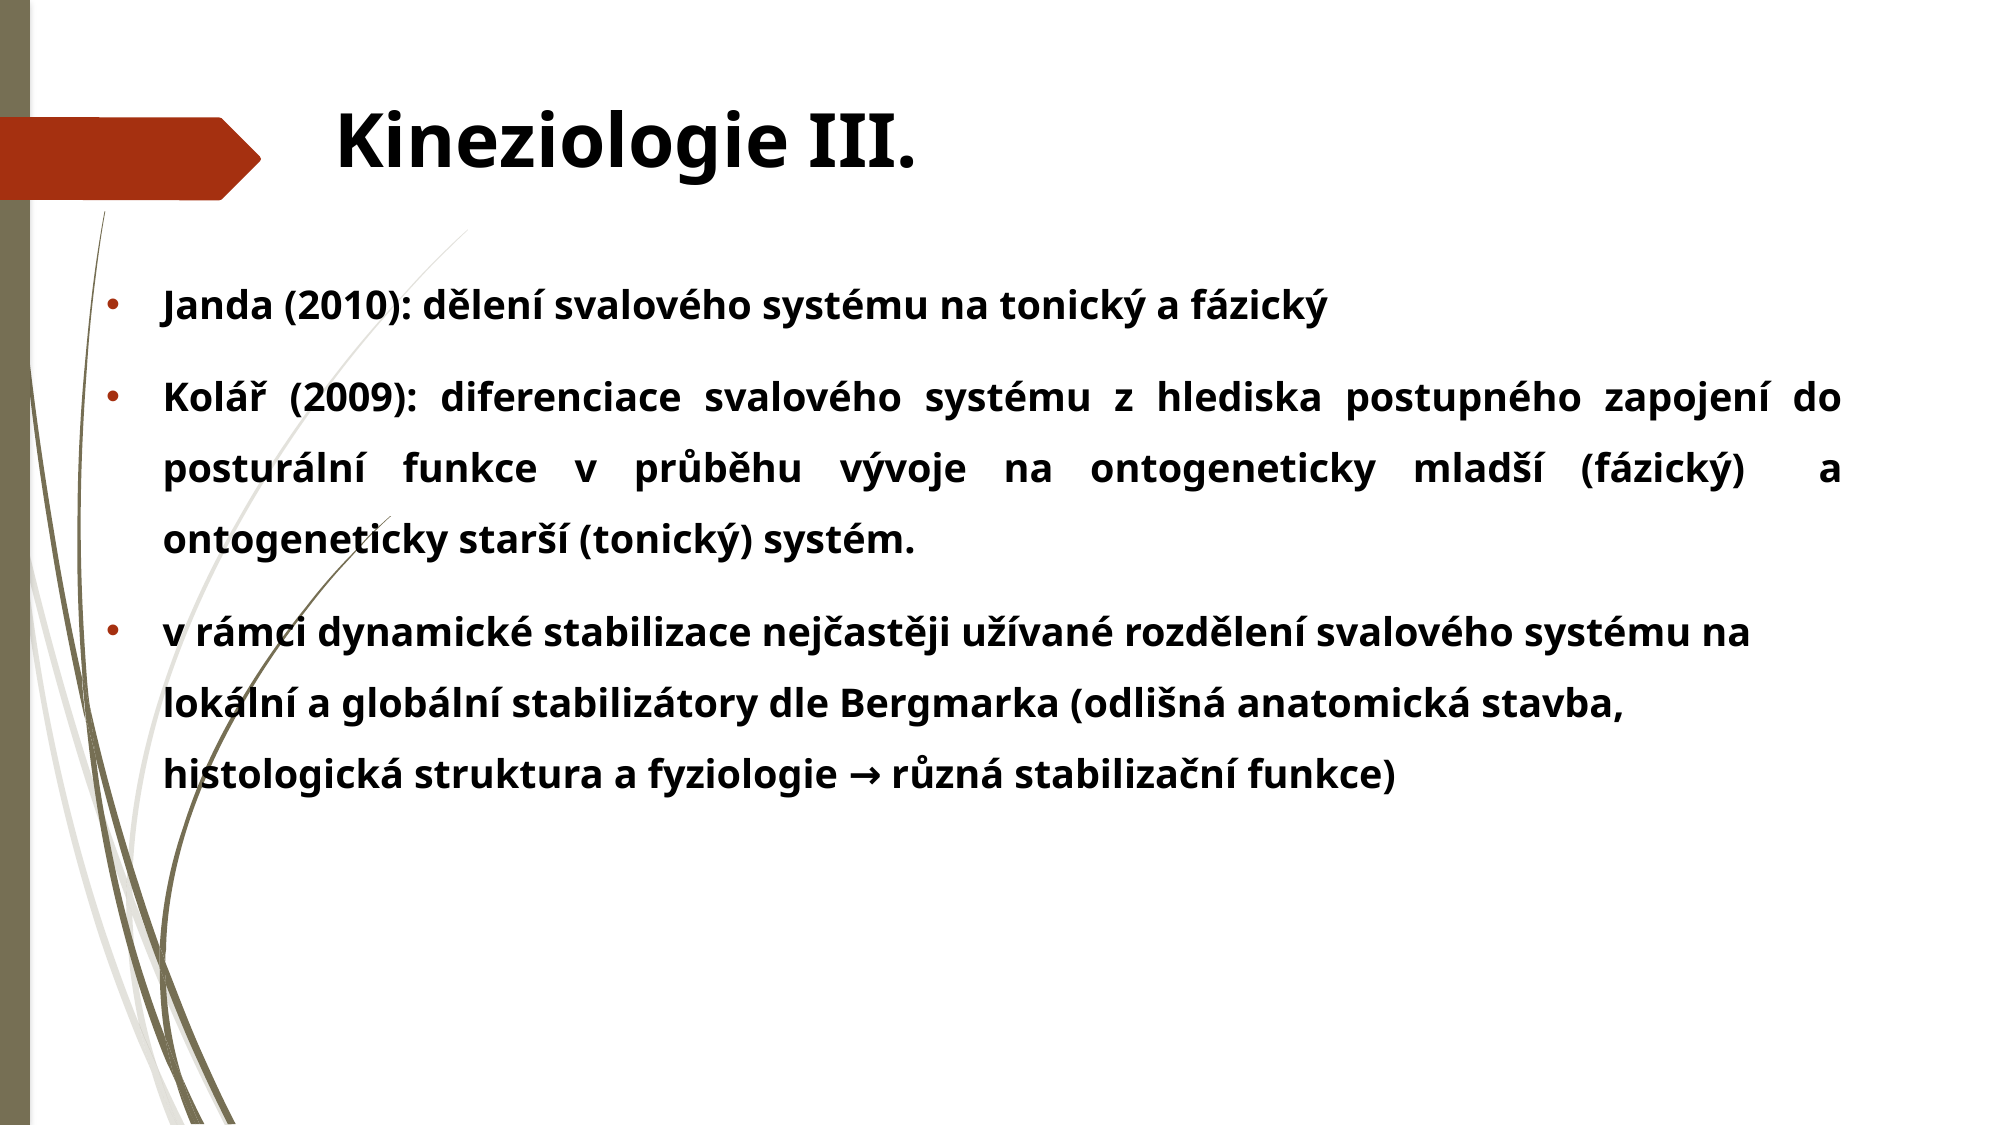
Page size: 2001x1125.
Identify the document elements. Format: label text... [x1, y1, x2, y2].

title Kineziologie III. [319, 84, 1782, 248]
list Janda (2010): dělení svalového systému na tonický a fázický Kolář (2009): diferenciace svalového systému z hlediska postupného zapojení do posturální funkce v průběhu vývoje na ontogeneticky mladší (fázický) a ontogeneticky starší (tonický) systém. v rámci dynamické stabilizace nejčastěji užívané rozdělení svalového systému na lokální a globální stabilizátory dle Bergmarka (odlišná anatomická stavba, histologická struktura a fyziologie → různá stabilizační funkce) [91, 248, 1860, 1094]
